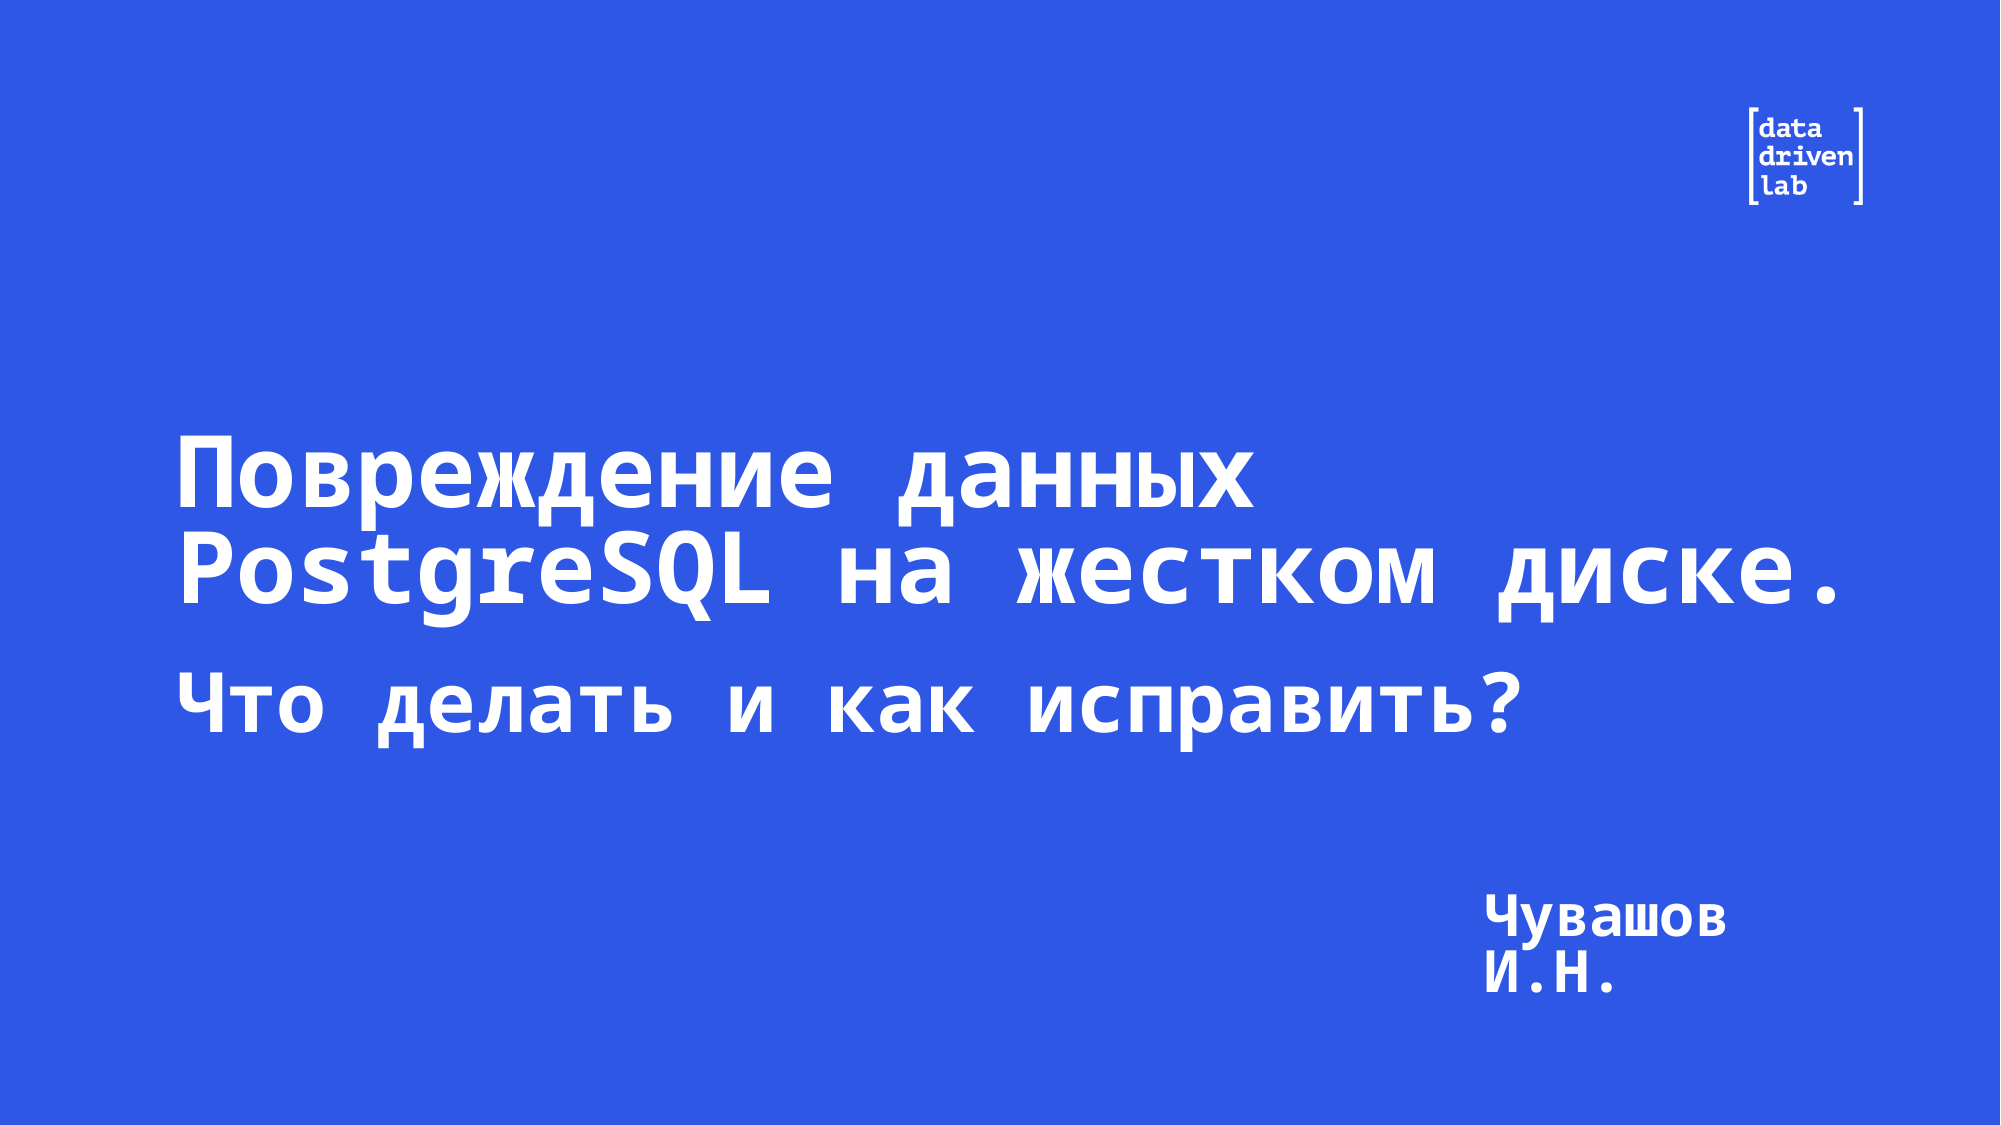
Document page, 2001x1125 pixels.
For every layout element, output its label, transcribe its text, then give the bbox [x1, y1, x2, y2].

text_box Что делать и как исправить? [161, 661, 1887, 757]
text_box Чувашов И.Н. [1469, 884, 1887, 1012]
title Повреждение данных PostgreSQL на жестком диске. [161, 423, 1887, 633]
picture [1749, 107, 1863, 205]
